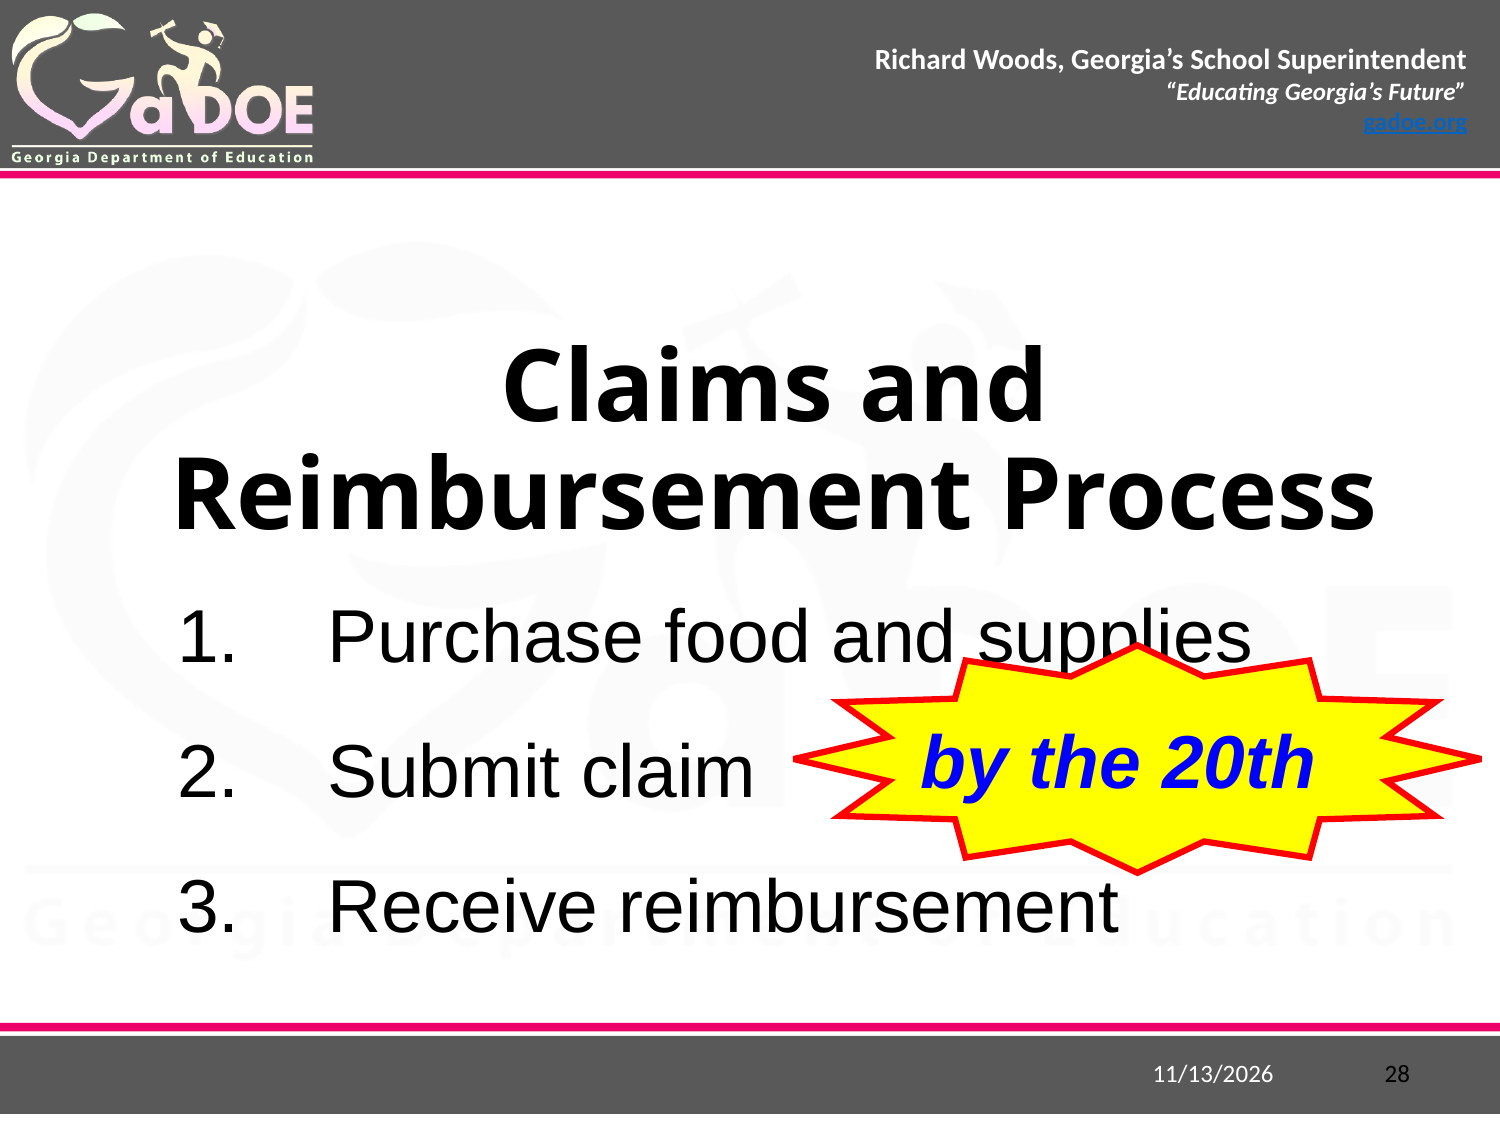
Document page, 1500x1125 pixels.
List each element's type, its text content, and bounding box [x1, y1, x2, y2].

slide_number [1137, 1042, 1313, 1103]
text_box [836, 644, 1482, 874]
text_box [793, 740, 868, 778]
slide_number 28 [1325, 1042, 1425, 1103]
text_box Purchase food and supplies Submit claim Receive reimbursement [162, 535, 1313, 956]
title Claims and Reimbursement Process [137, 283, 1413, 559]
text_box by the 20th [868, 706, 1369, 811]
picture [19, 235, 1473, 980]
